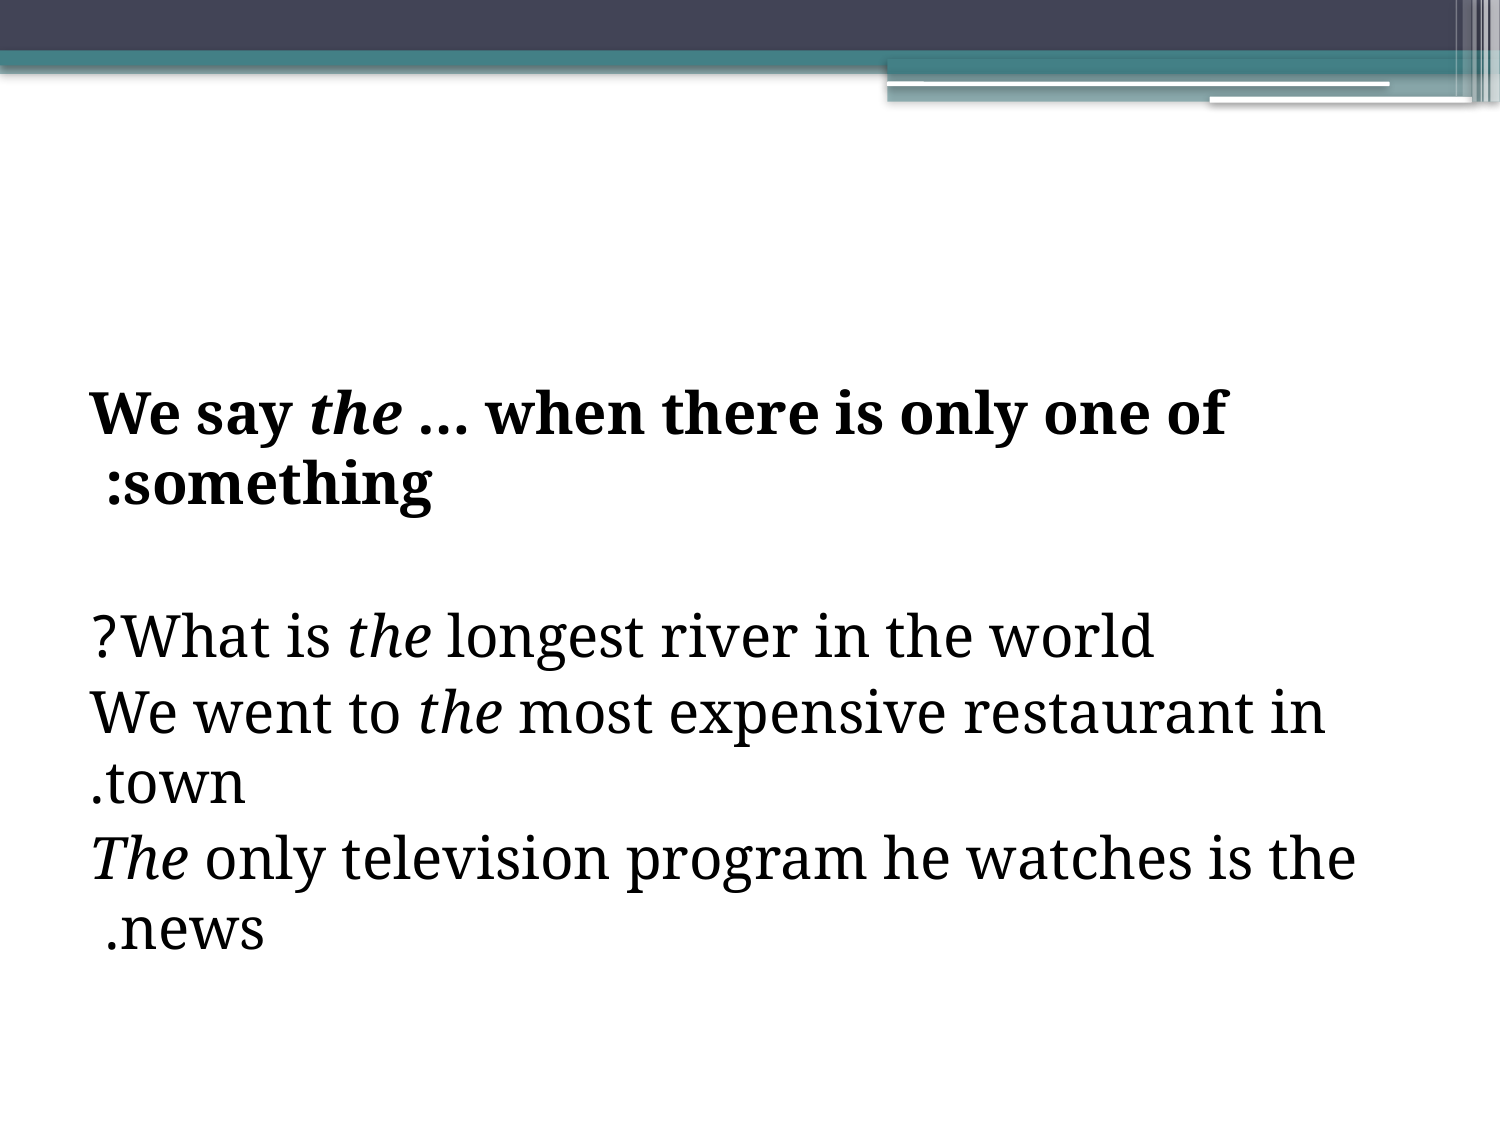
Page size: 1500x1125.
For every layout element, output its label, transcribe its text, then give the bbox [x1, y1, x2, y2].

list We say the … when there is only one of something: What is the longest river in the world? We went to the most expensive restaurant in town. The only television program he watches is the news. [75, 368, 1425, 1079]
